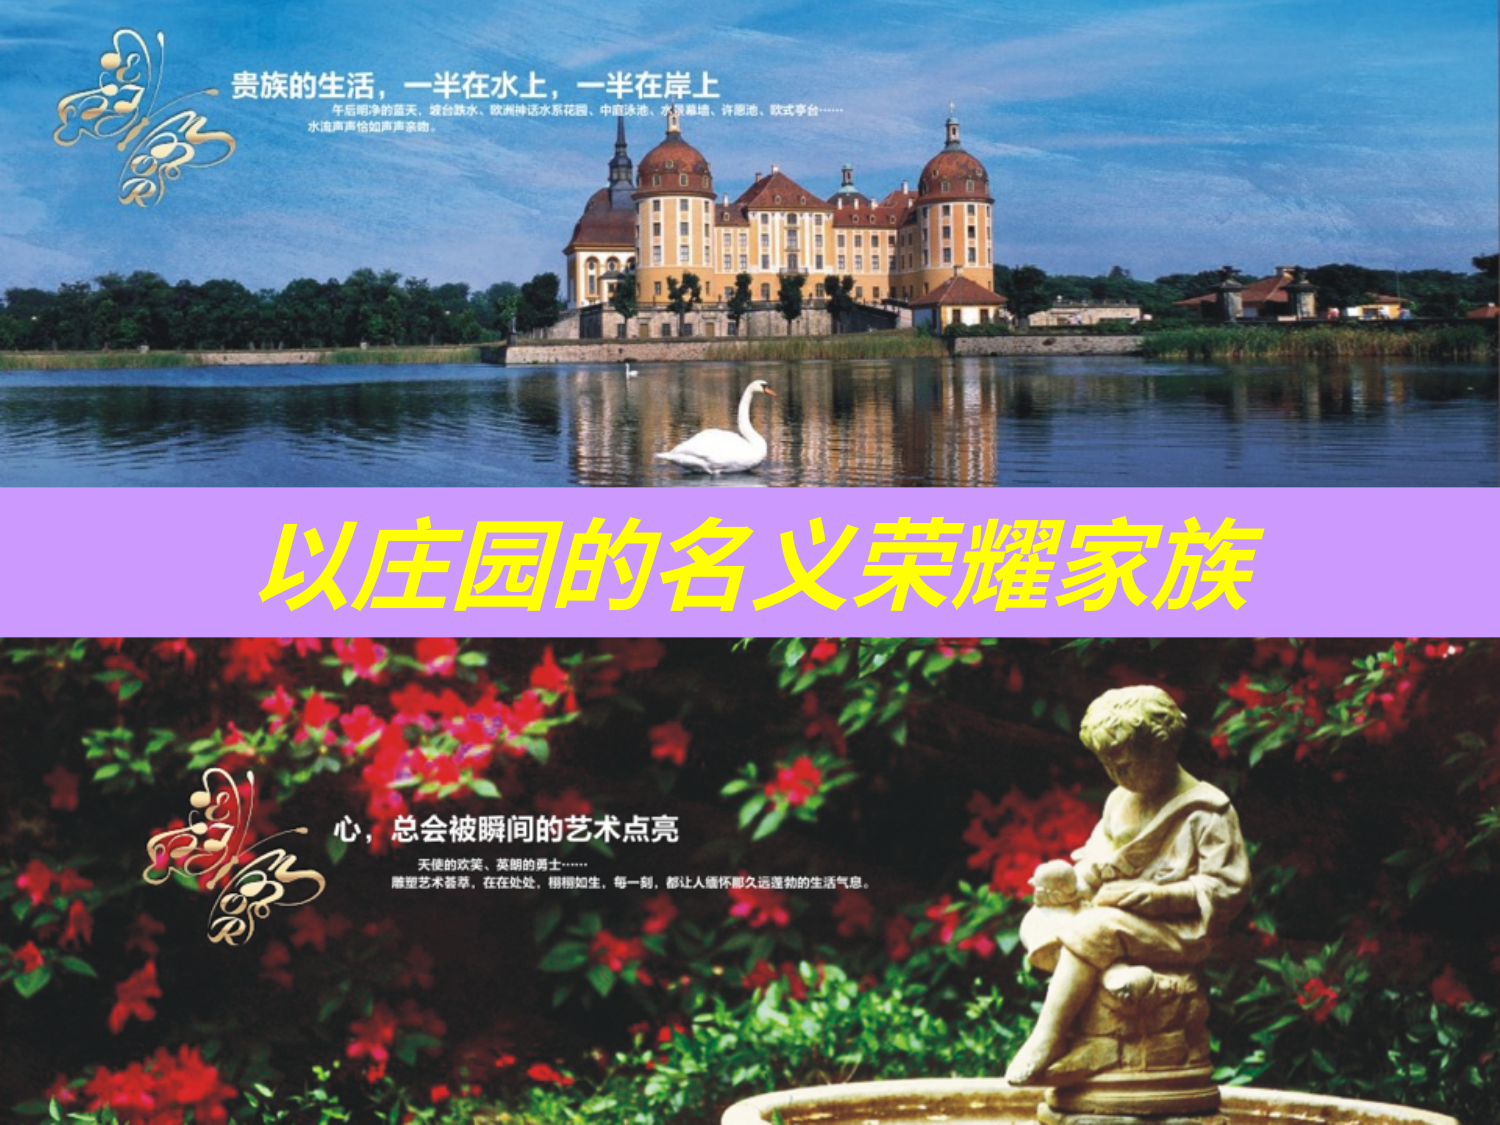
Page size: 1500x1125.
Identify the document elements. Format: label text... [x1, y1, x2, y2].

text_box 以庄园的名义荣耀家族 [0, 496, 1500, 631]
picture [0, 631, 1500, 1125]
picture [0, 0, 1500, 496]
